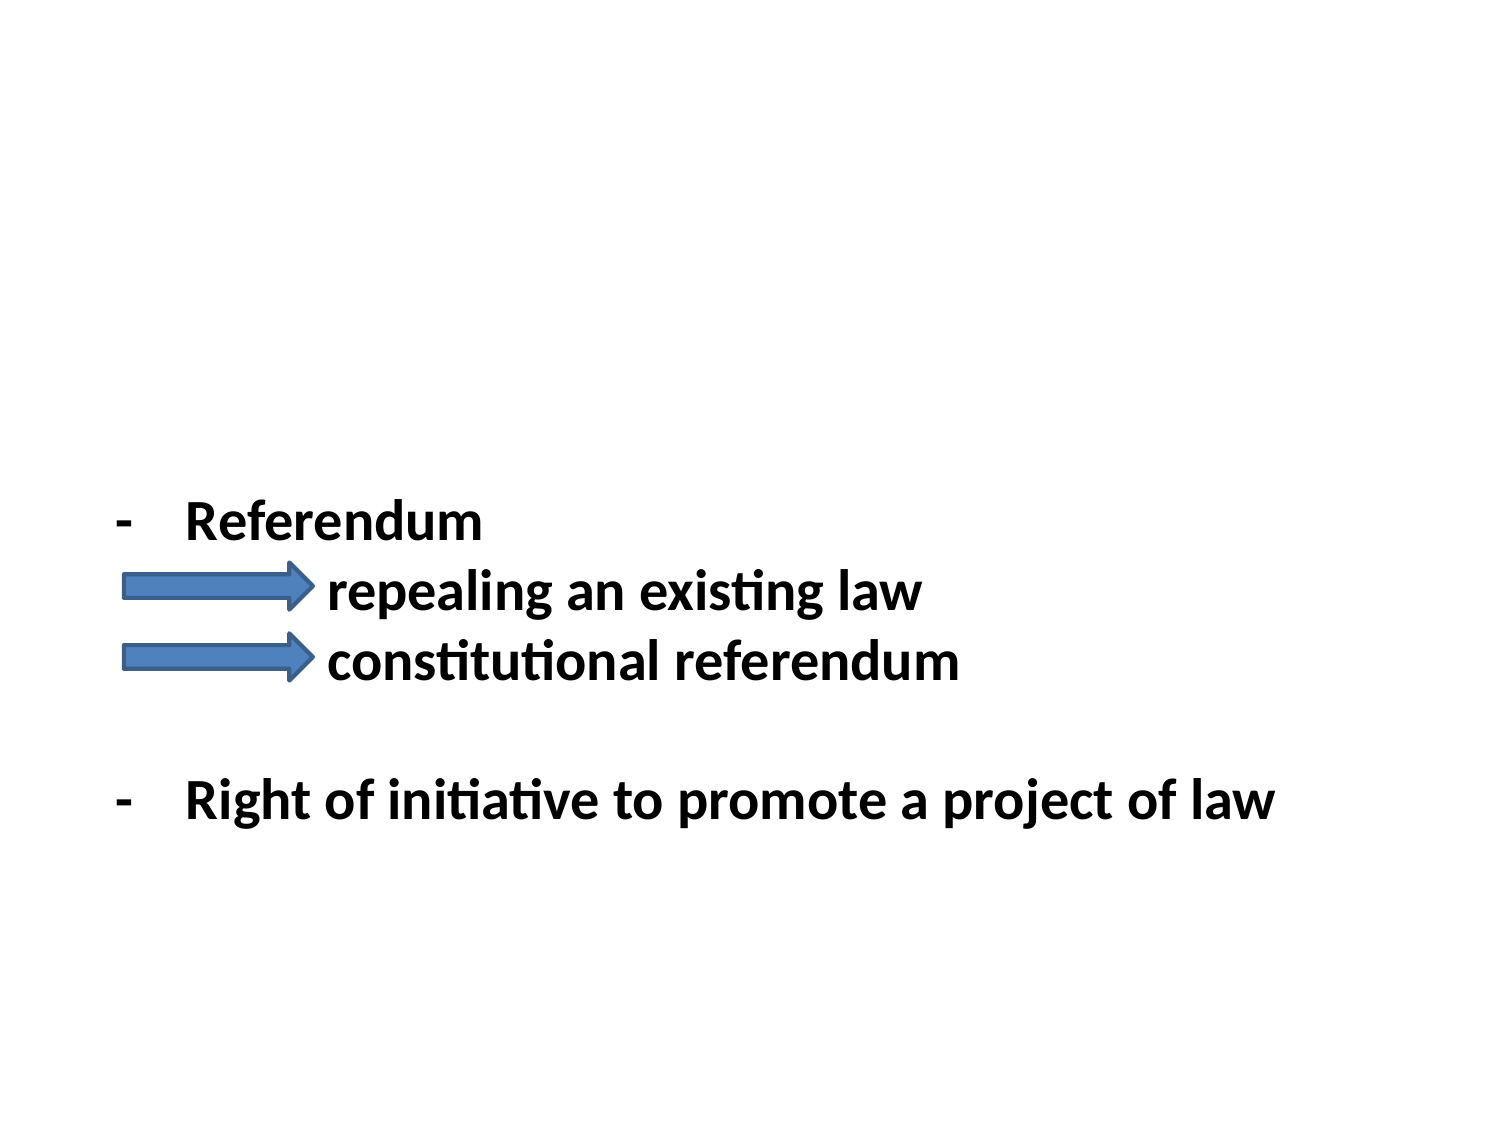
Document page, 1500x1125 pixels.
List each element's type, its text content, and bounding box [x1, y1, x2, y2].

title - Referendum repealing an existing law constitutional referendum - Right of initiative to promote a project of law [100, 243, 1376, 1071]
text_box [121, 631, 315, 683]
text_box [121, 560, 315, 612]
